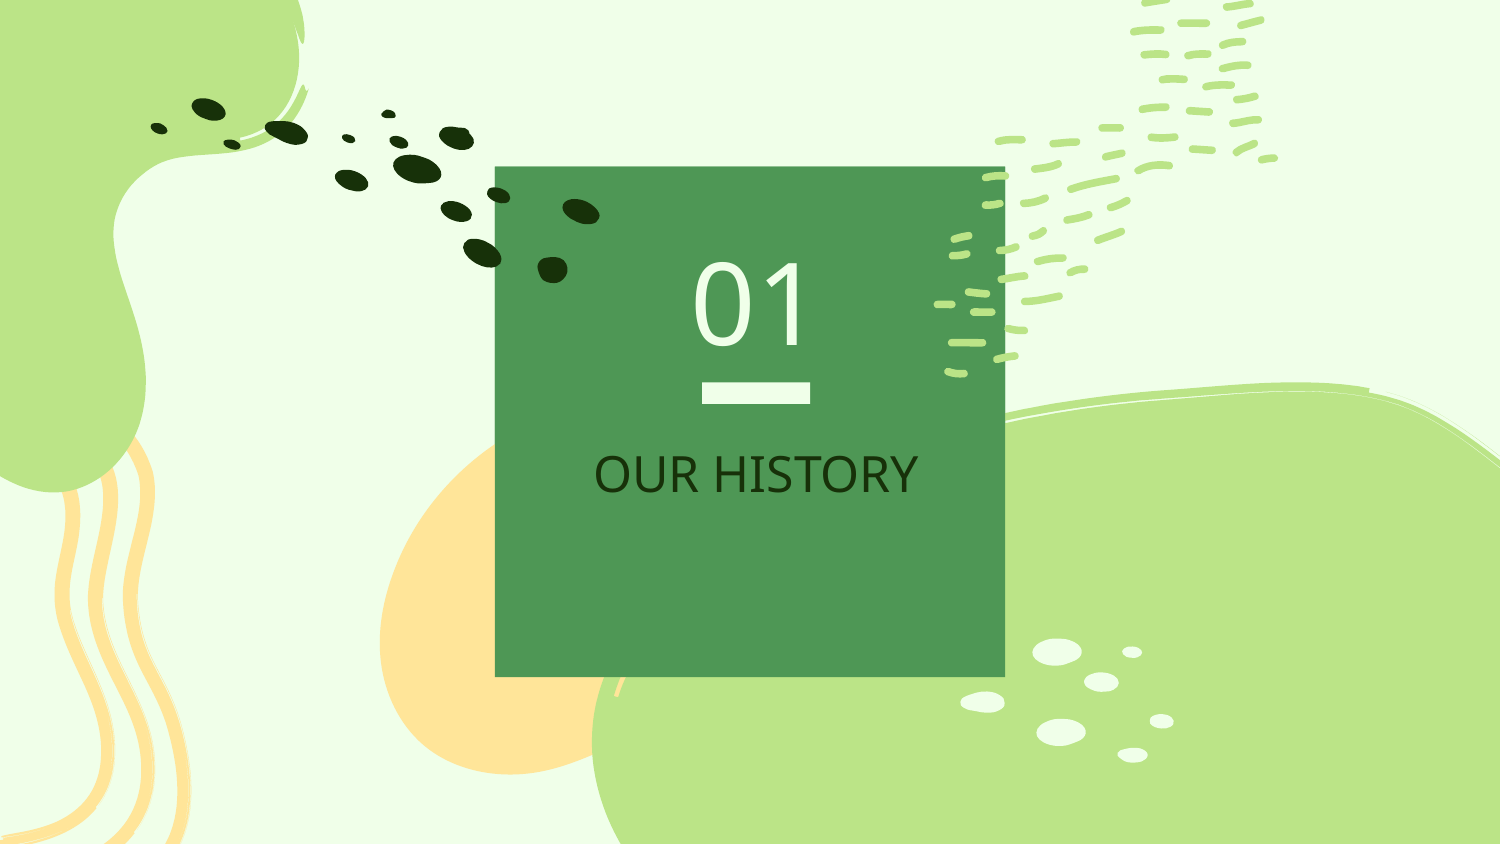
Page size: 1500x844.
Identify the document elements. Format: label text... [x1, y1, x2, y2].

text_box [990, 0, 1266, 429]
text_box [150, 100, 605, 228]
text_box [959, 636, 1177, 764]
text_box [494, 166, 985, 422]
text_box [379, 518, 586, 775]
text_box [0, 0, 406, 400]
title 01 [612, 252, 901, 347]
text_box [591, 382, 1500, 844]
text_box [494, 518, 586, 678]
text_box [0, 409, 192, 844]
title OUR HISTORY [196, 422, 586, 518]
